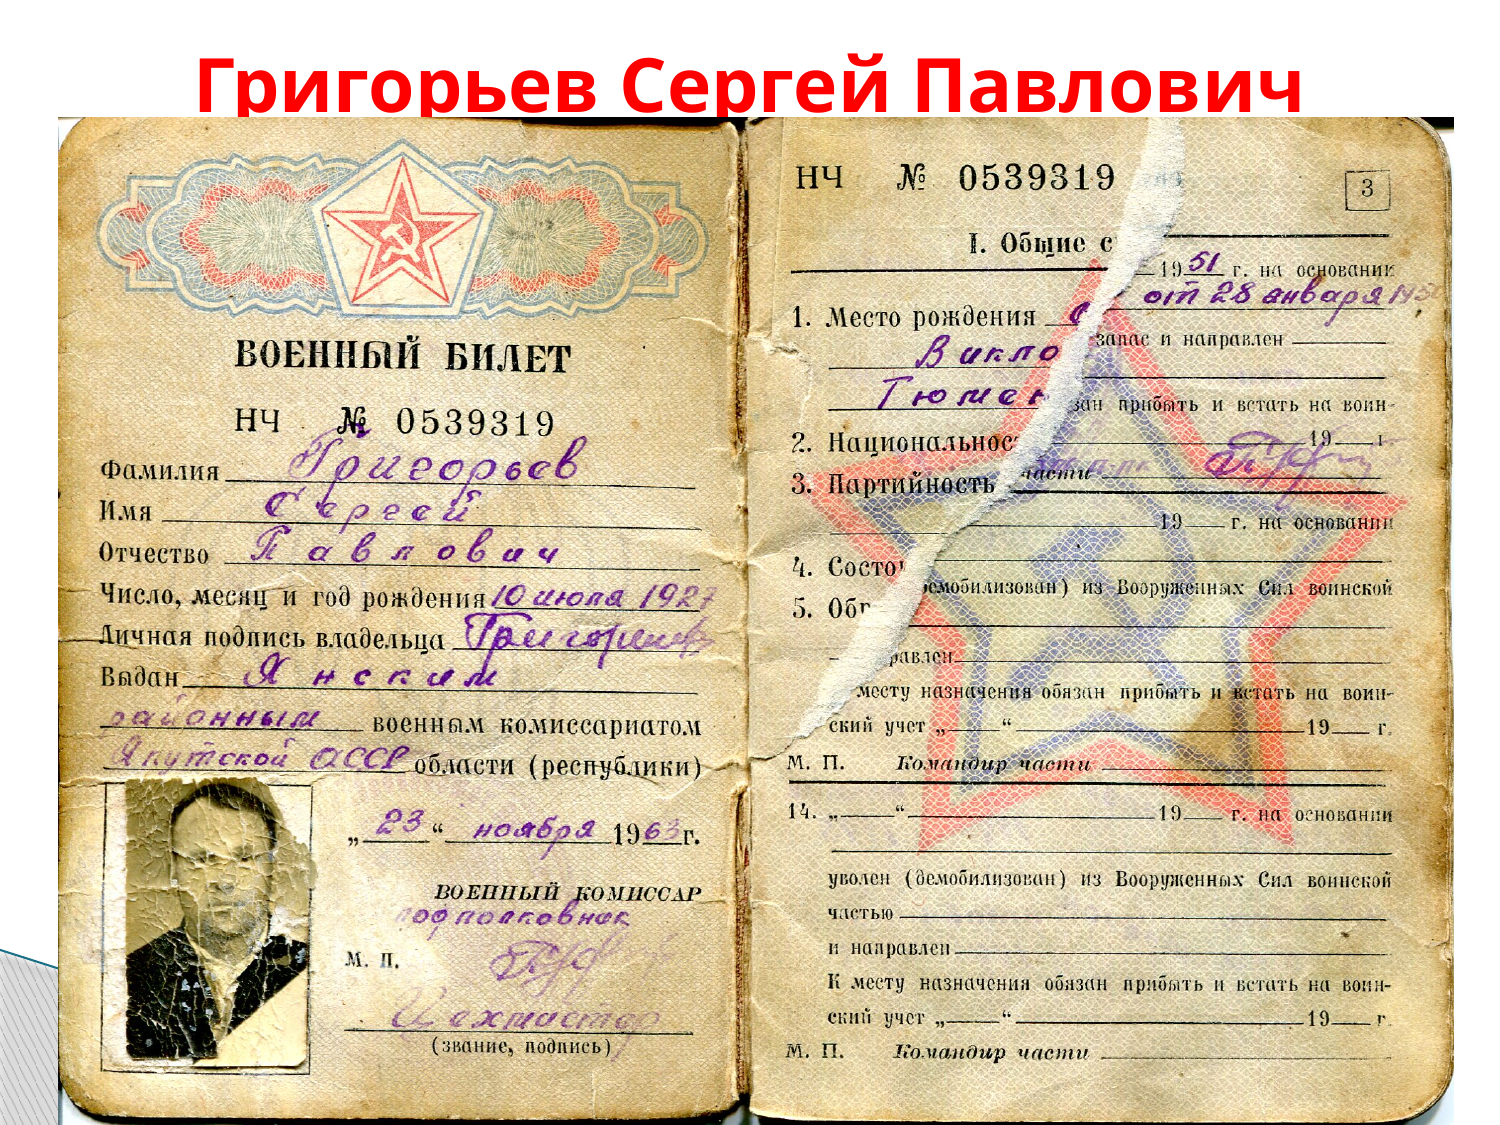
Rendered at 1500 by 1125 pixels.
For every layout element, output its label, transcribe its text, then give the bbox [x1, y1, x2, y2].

picture [58, 116, 1454, 1125]
title Григорьев Сергей Павлович [75, 0, 1425, 116]
